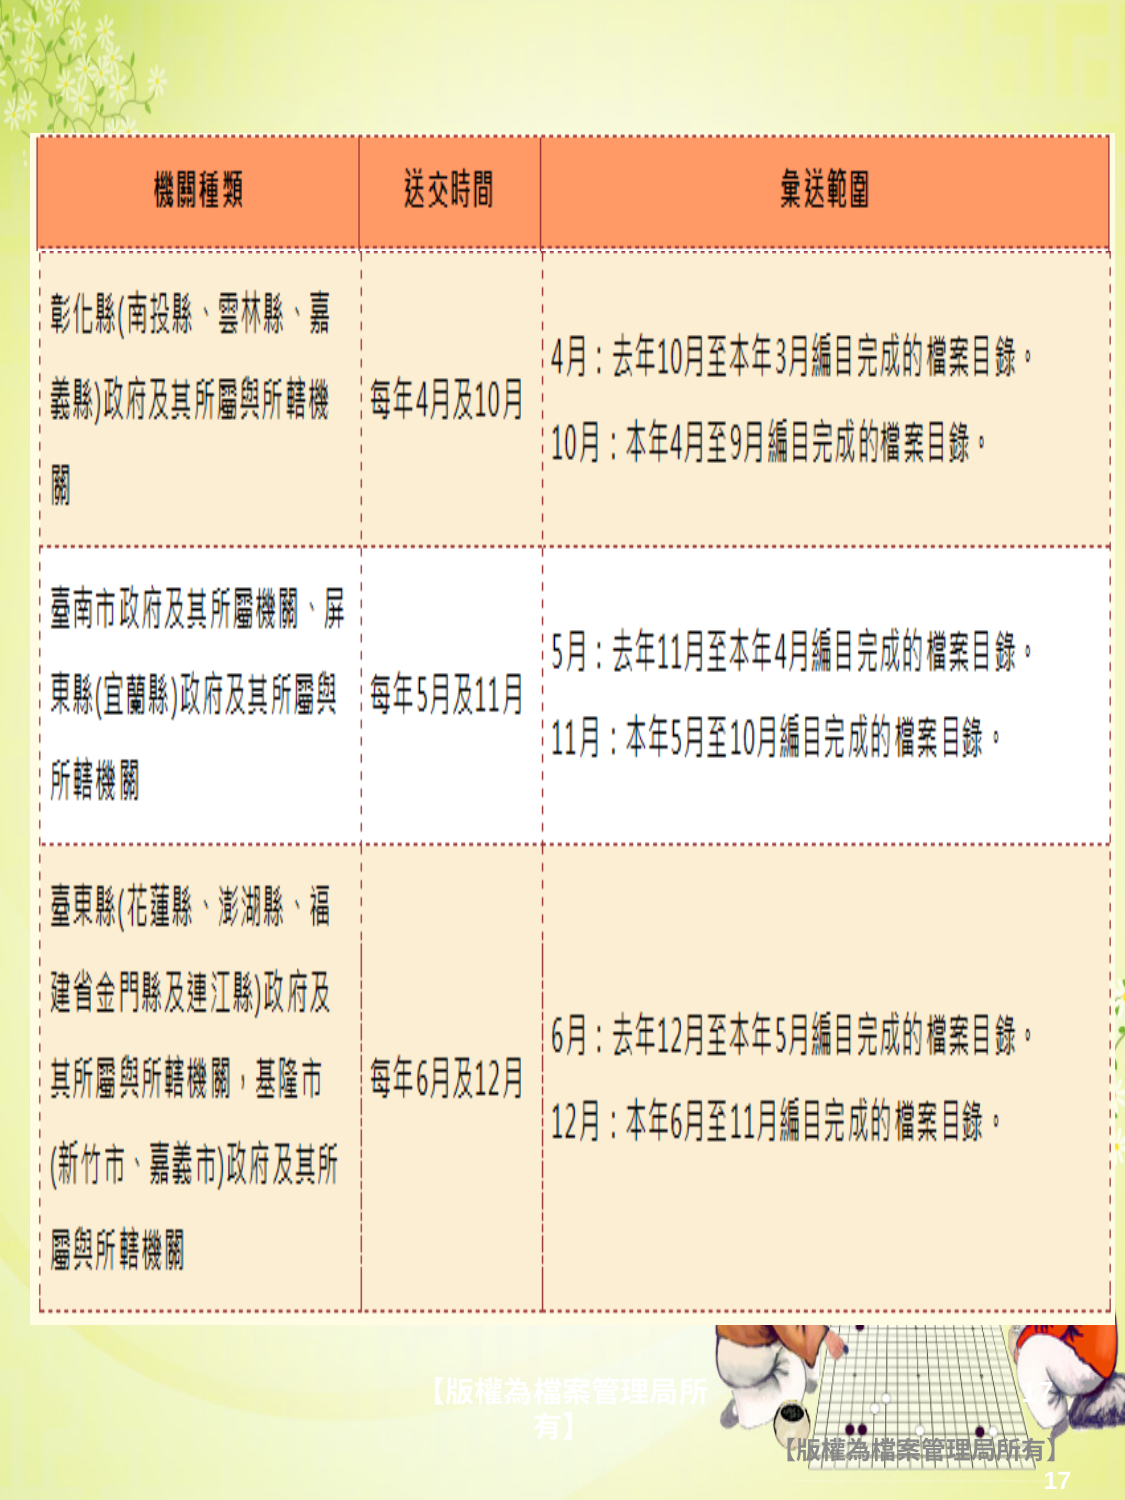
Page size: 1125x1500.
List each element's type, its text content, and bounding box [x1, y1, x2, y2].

slide_number 17 [806, 1365, 1069, 1427]
picture [0, 0, 1125, 1500]
footer 【版權為檔案管理局所有】 [384, 1365, 741, 1471]
text_box 【版權為檔案管理局所有】 17 [734, 1427, 1087, 1480]
